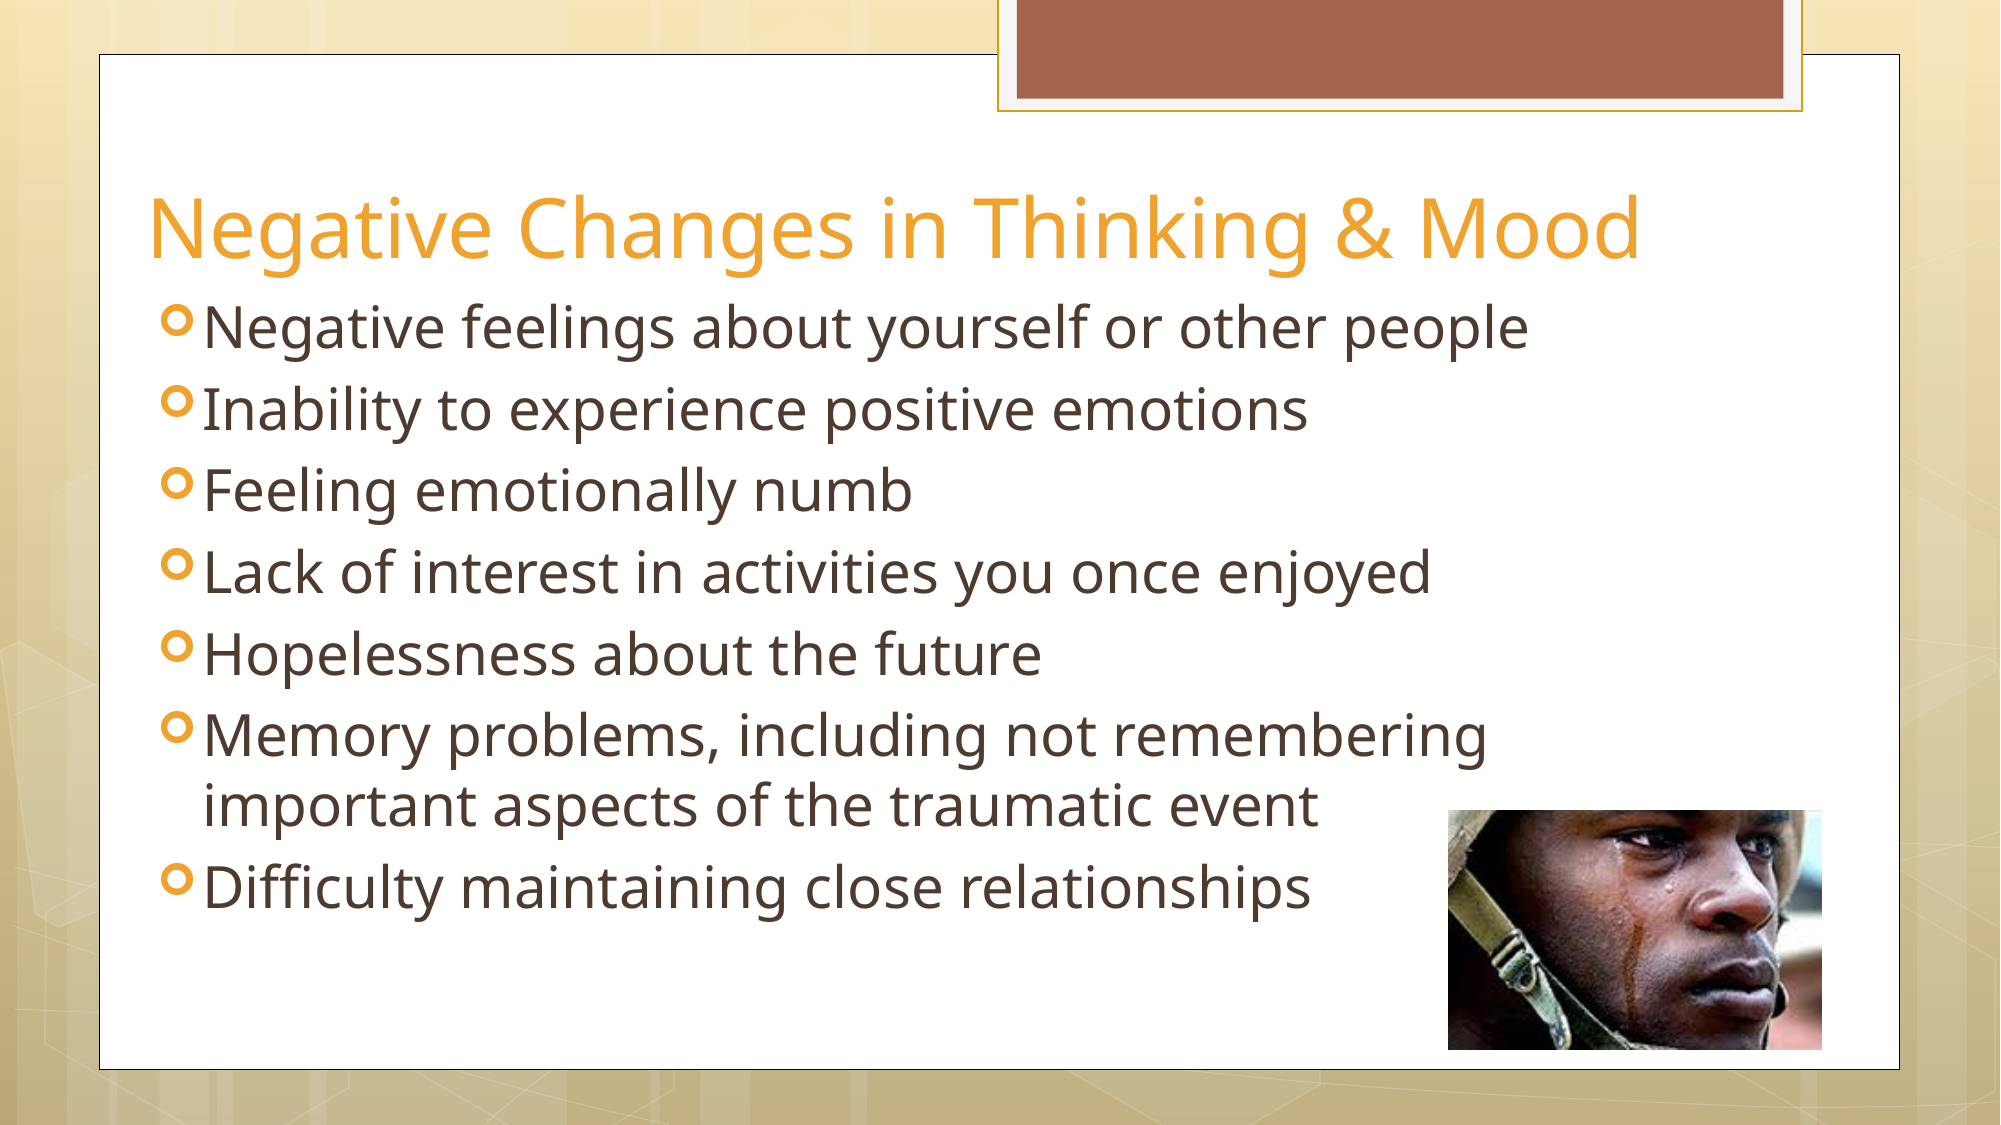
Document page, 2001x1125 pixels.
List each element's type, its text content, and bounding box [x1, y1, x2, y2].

list Negative feelings about yourself or other people Inability to experience positive emotions Feeling emotionally numb Lack of interest in activities you once enjoyed Hopelessness about the future Memory problems, including not remembering important aspects of the traumatic event Difficulty maintaining close relationships [130, 283, 1769, 957]
title Negative Changes in Thinking & Mood [130, 109, 1765, 284]
picture [1448, 810, 1822, 1050]
